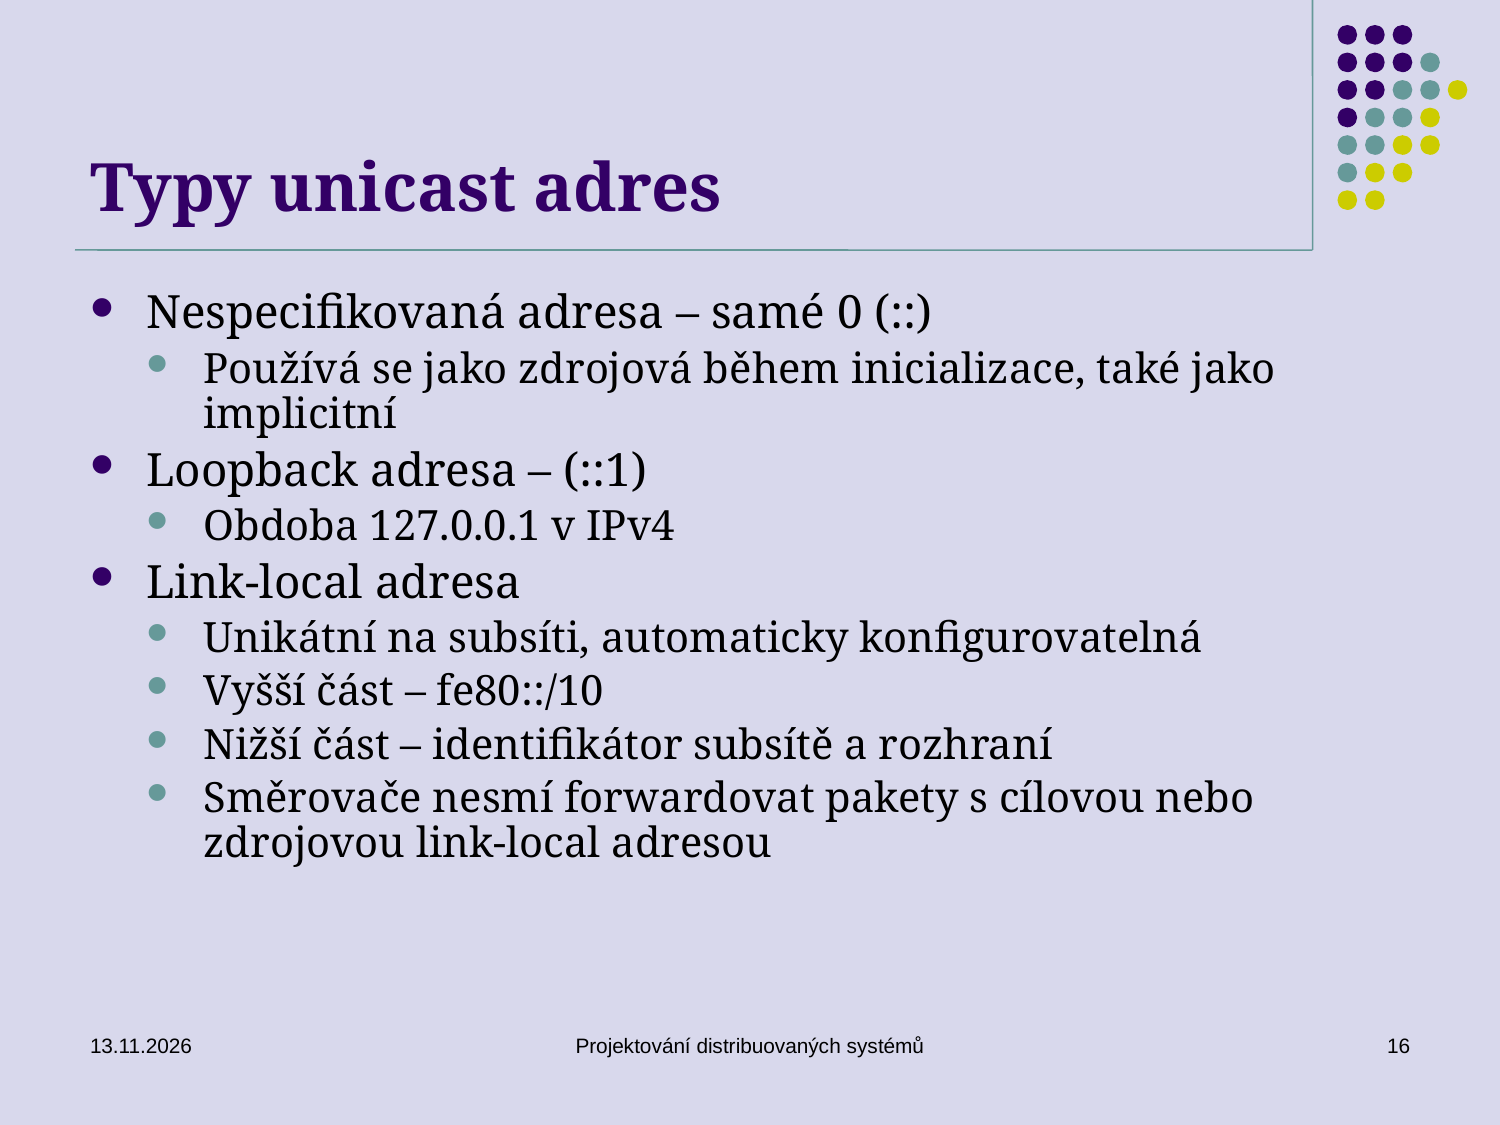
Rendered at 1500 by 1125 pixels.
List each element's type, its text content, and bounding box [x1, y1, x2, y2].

slide_number 15. 5. 2018 [75, 1025, 425, 1100]
title Typy unicast adres [75, 20, 1313, 233]
list Nespecifikovaná adresa – samé 0 (::) Používá se jako zdrojová během inicializace, také jako implicitní Loopback adresa – (::1) Obdoba 127.0.0.1 v IPv4 Link-local adresa Unikátní na subsíti, automaticky konfigurovatelná Vyšší část – fe80::/10 Nižší část – identifikátor subsítě a rozhraní Směrovače nesmí forwardovat pakety s cílovou nebo zdrojovou link-local adresou [75, 282, 1425, 1006]
footer Projektování distribuovaných systémů [512, 1025, 988, 1100]
slide_number 16 [1074, 1025, 1425, 1100]
